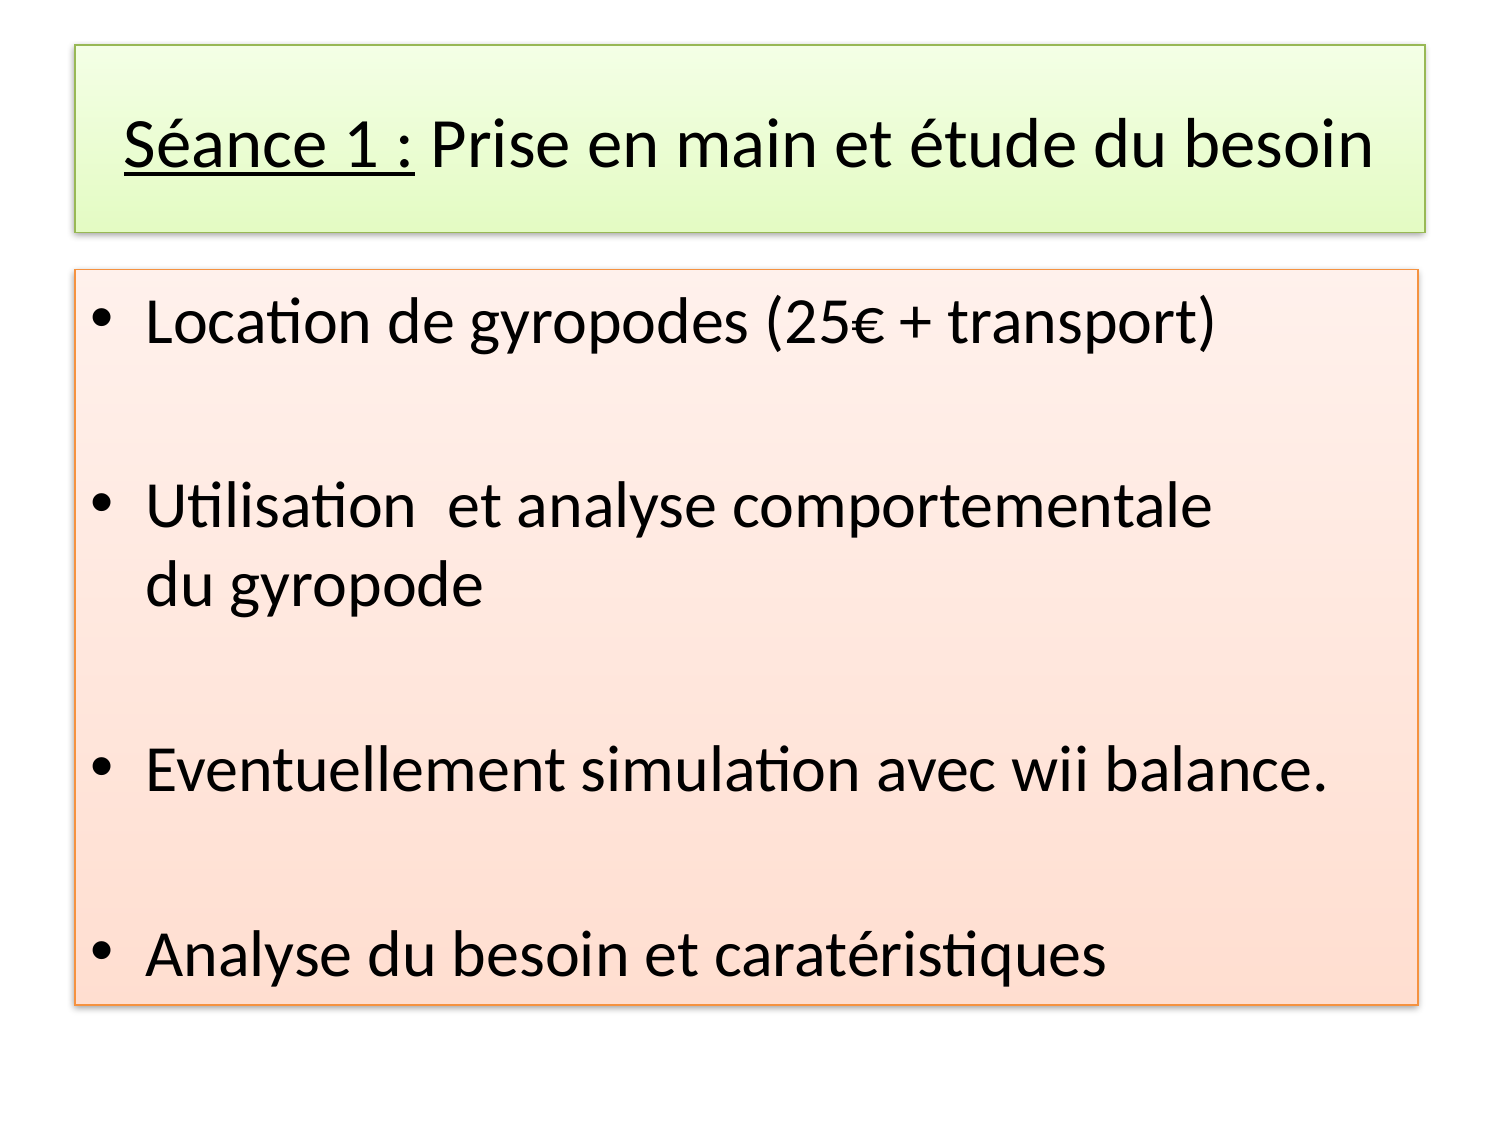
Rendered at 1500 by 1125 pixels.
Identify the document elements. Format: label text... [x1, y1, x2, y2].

list Location de gyropodes (25€ + transport) Utilisation et analyse comportementale du gyropode Eventuellement simulation avec wii balance. Analyse du besoin et caratéristiques [74, 269, 1419, 1006]
title Séance 1 : Prise en main et étude du besoin [74, 44, 1426, 233]
